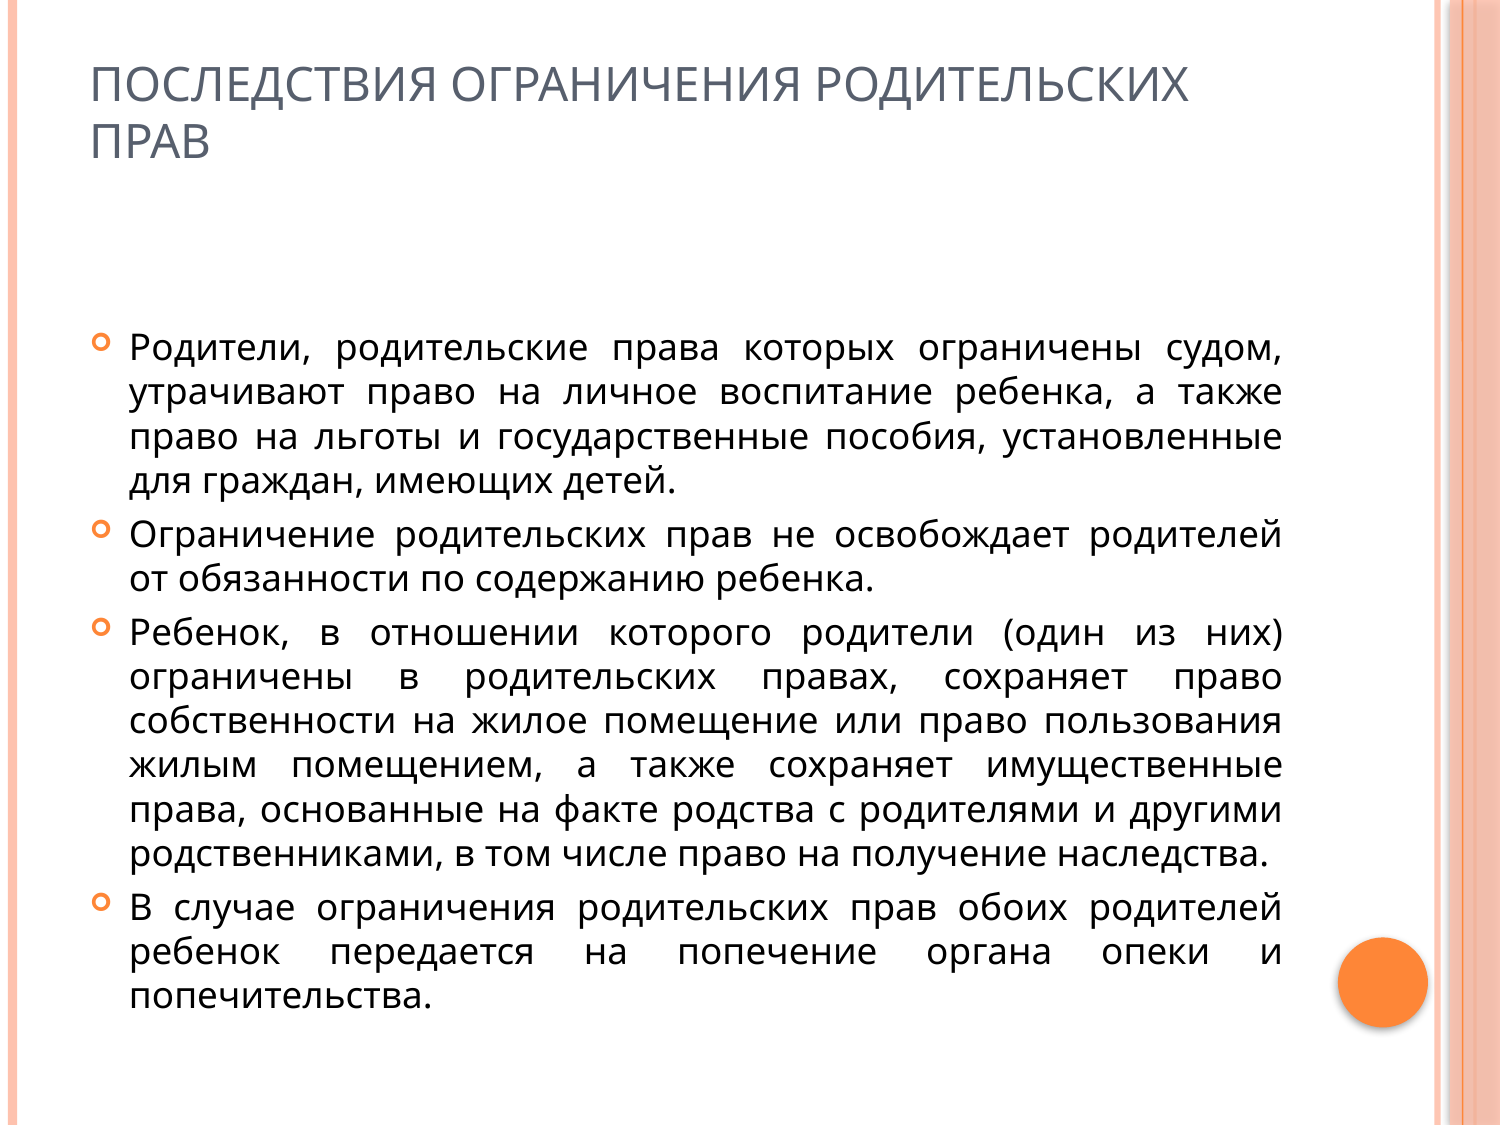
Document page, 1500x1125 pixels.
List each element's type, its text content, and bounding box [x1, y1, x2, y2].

title Последствия ограничения родительских прав [75, 45, 1300, 233]
list Родители, родительские права которых ограничены судом, утрачивают право на личное воспитание ребенка, а также право на льготы и государственные пособия, установленные для граждан, имеющих детей. Ограничение родительских прав не освобождает родителей от обязанности по содержанию ребенка. Ребенок, в отношении которого родители (один из них) ограничены в родительских правах, сохраняет право собственности на жилое помещение или право пользования жилым помещением, а также сохраняет имущественные права, основанные на факте родства с родителями и другими родственниками, в том числе право на получение наследства. В случае ограничения родительских прав обоих родителей ребенок передается на попечение органа опеки и попечительства. [75, 262, 1300, 1062]
